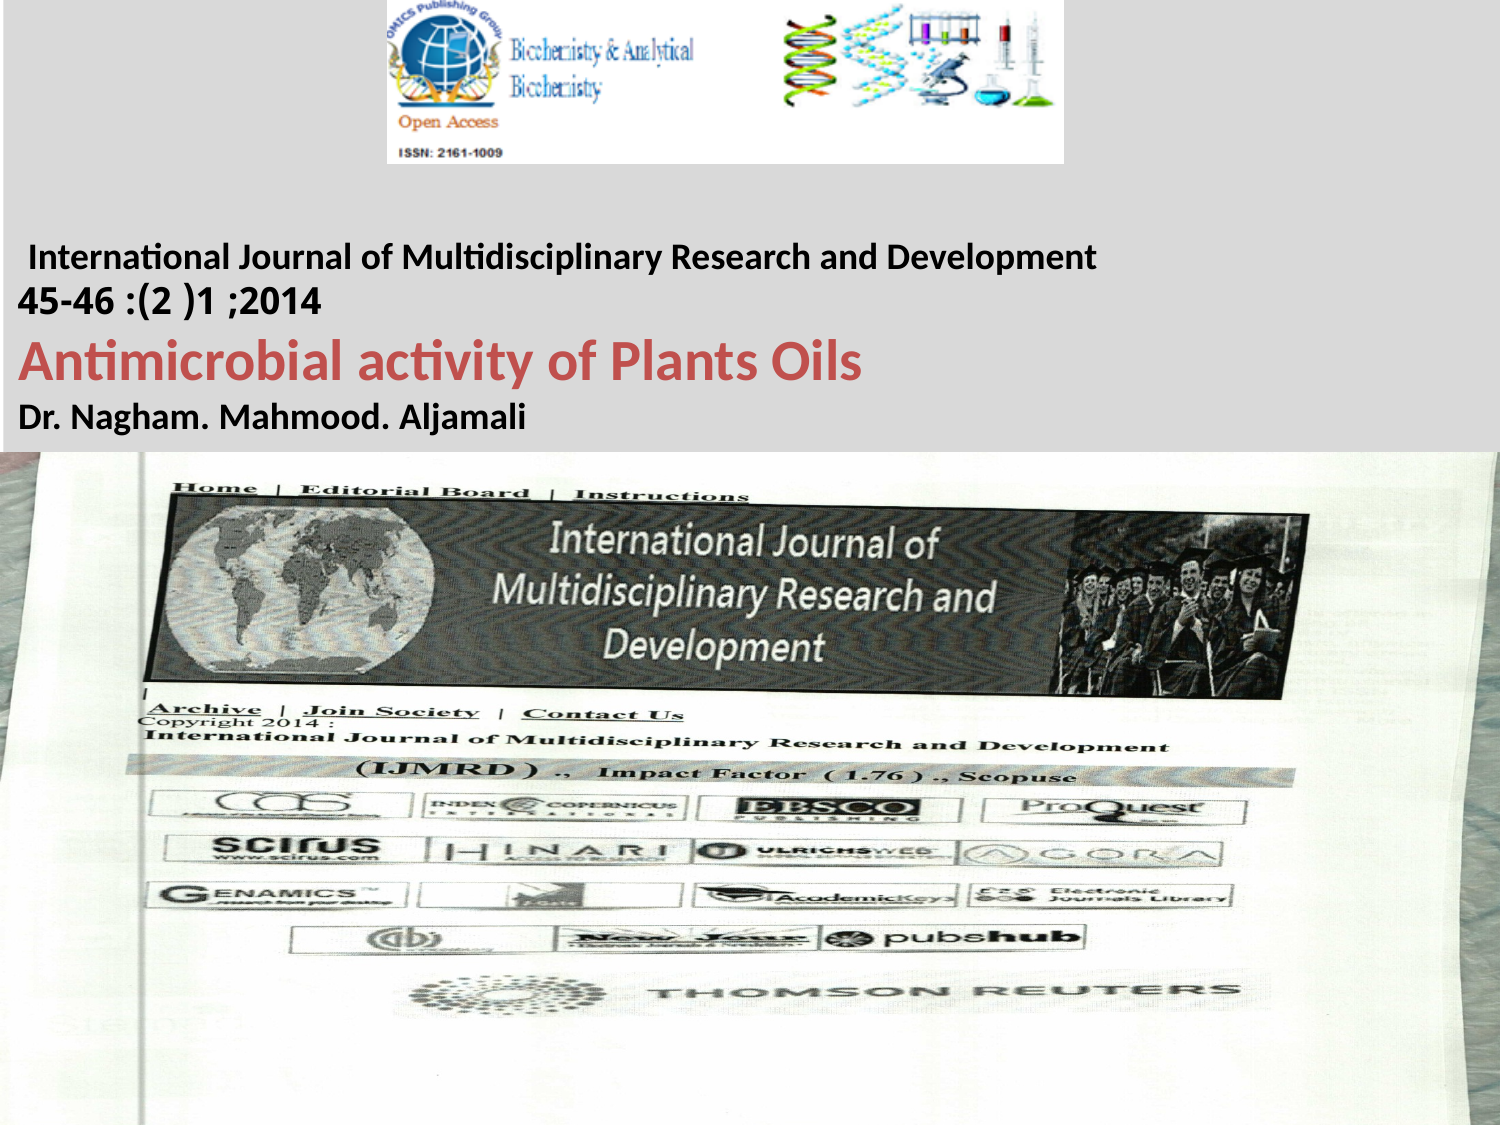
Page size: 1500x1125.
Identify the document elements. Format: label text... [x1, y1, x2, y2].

picture [0, 452, 1500, 1125]
text_box International Journal of Multidisciplinary Research and Development 2014; 1( 2): 45-46 Antimicrobial activity of Plants Oils Dr. Nagham. Mahmood. Aljamali [3, 0, 1500, 450]
picture [387, 0, 1065, 165]
